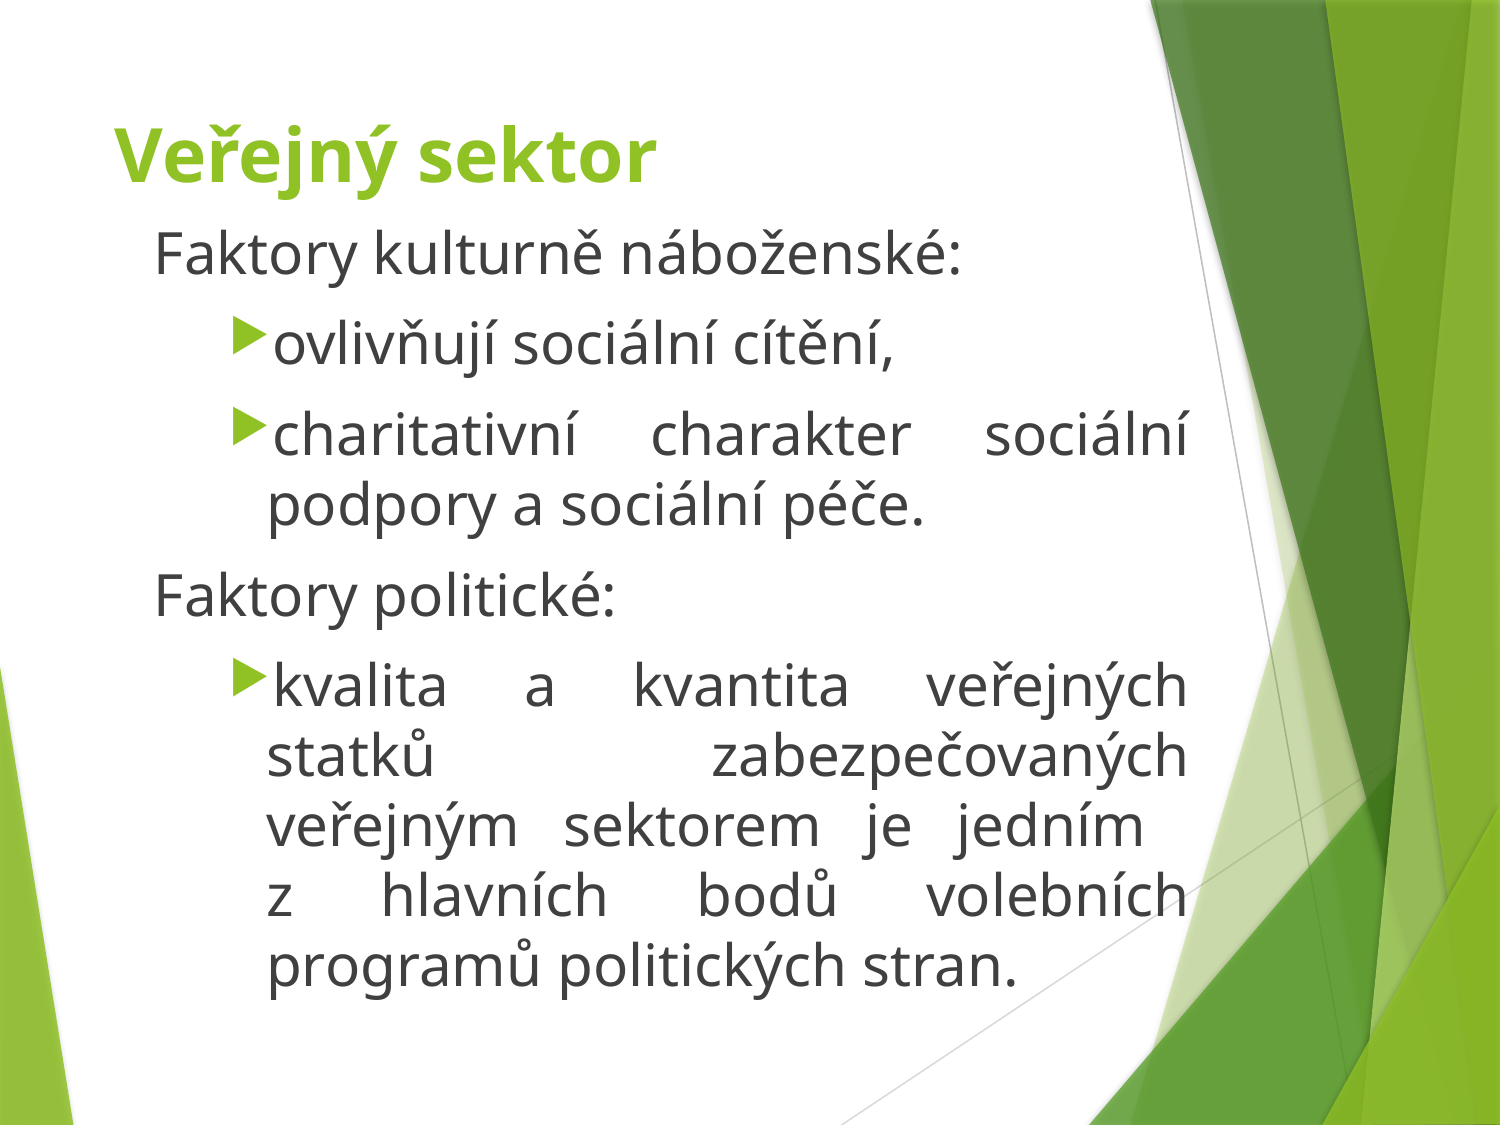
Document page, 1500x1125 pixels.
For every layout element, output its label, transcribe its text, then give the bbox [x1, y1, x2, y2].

list Faktory kulturně náboženské: ovlivňují sociální cítění, charitativní charakter sociální podpory a sociální péče. Faktory politické: kvalita a kvantita veřejných statků zabezpečovaných veřejným sektorem je jedním z hlavních bodů volebních programů politických stran. [63, 208, 1205, 1063]
title Veřejný sektor [99, 99, 1142, 208]
